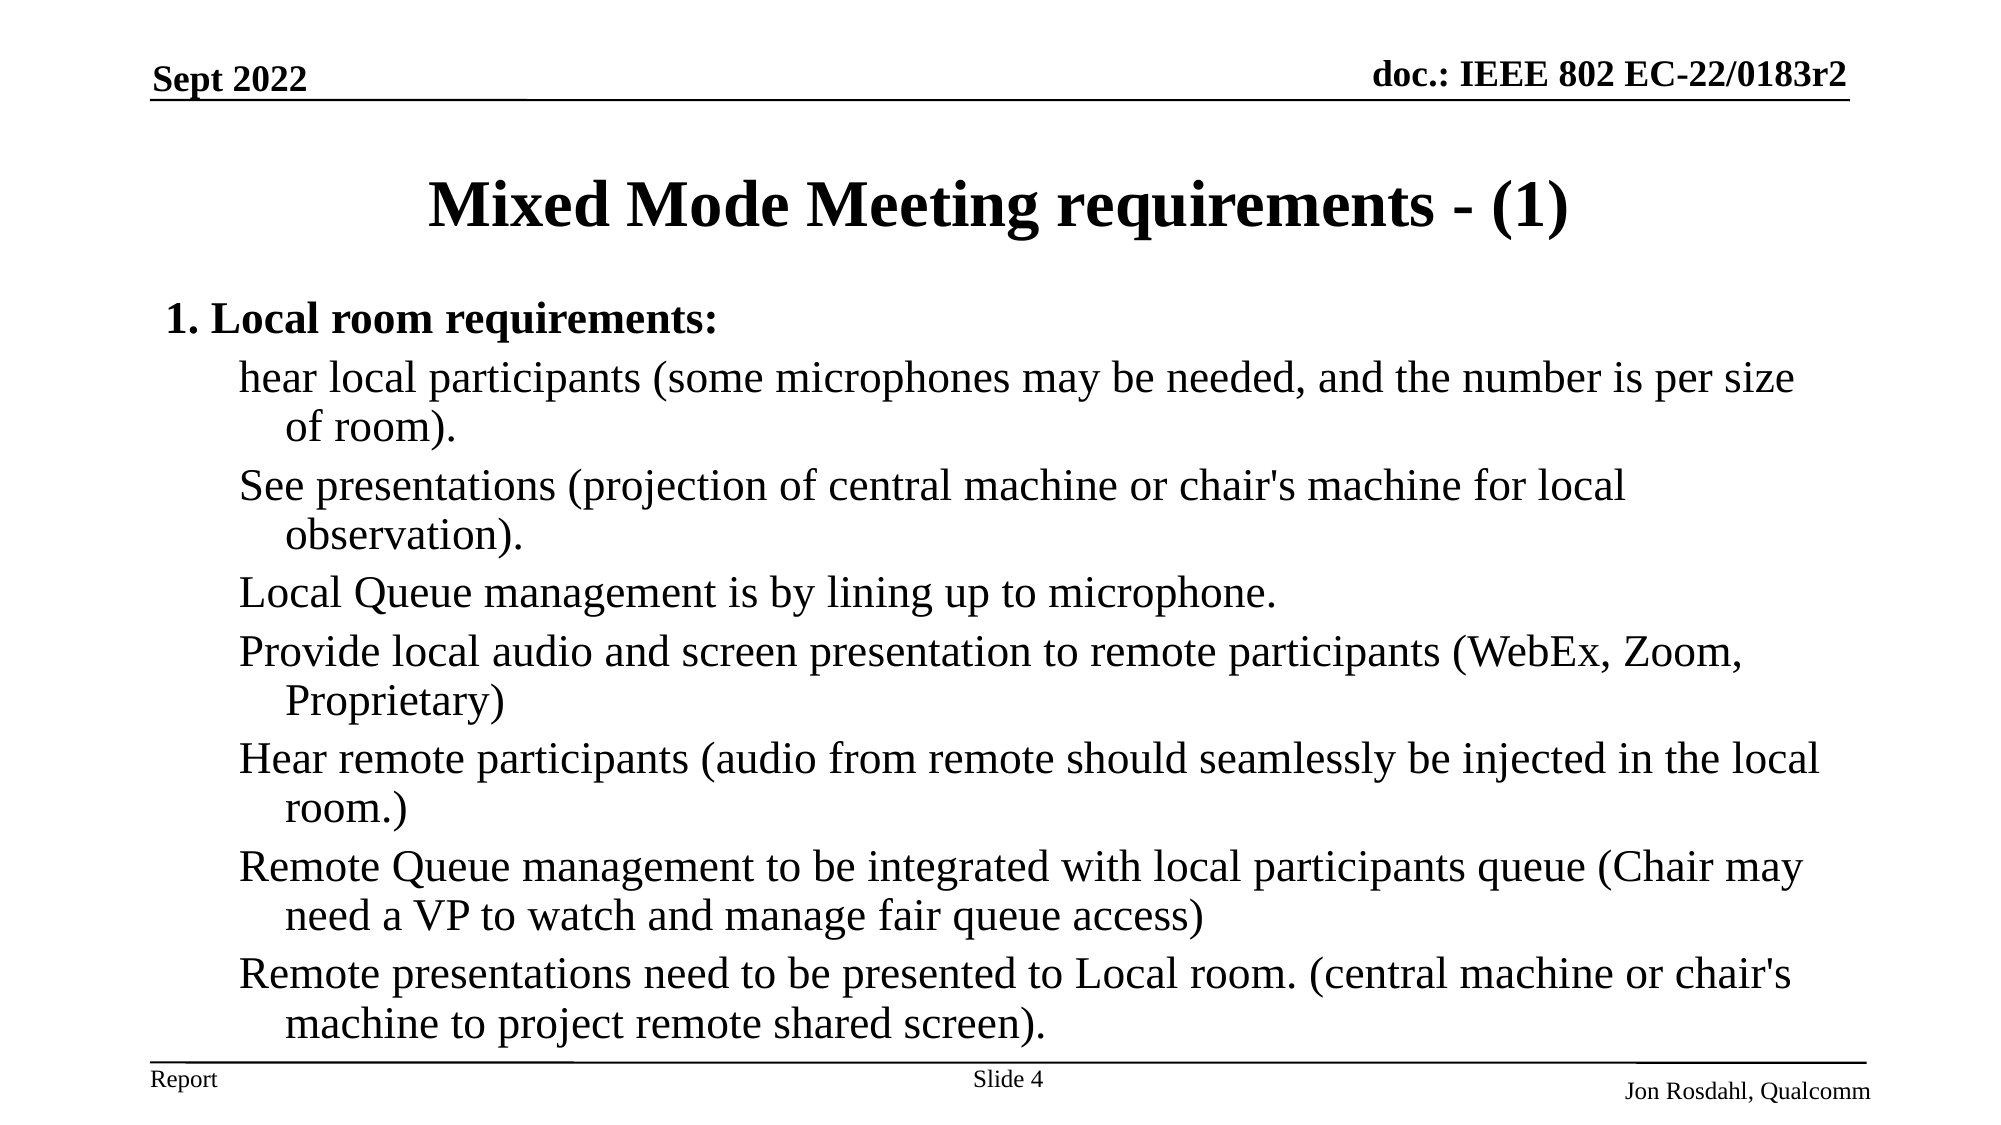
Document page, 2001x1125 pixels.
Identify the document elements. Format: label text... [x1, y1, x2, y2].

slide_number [152, 54, 563, 100]
title Mixed Mode Meeting requirements - (1) [149, 112, 1850, 286]
footer Jon Rosdahl, Qualcomm [1174, 1073, 1872, 1101]
list 1. Local room requirements: hear local participants (some microphones may be needed, and the number is per size of room). See presentations (projection of central machine or chair's machine for local observation). Local Queue management is by lining up to microphone. Provide local audio and screen presentation to remote participants (WebEx, Zoom, Proprietary) Hear remote participants (audio from remote should seamlessly be injected in the local room.) Remote Queue management to be integrated with local participants queue (Chair may need a VP to watch and manage fair queue access) Remote presentations need to be presented to Local room. (central machine or chair's machine to project remote shared screen). [149, 286, 1850, 1063]
slide_number Slide 4 [950, 1061, 1067, 1123]
